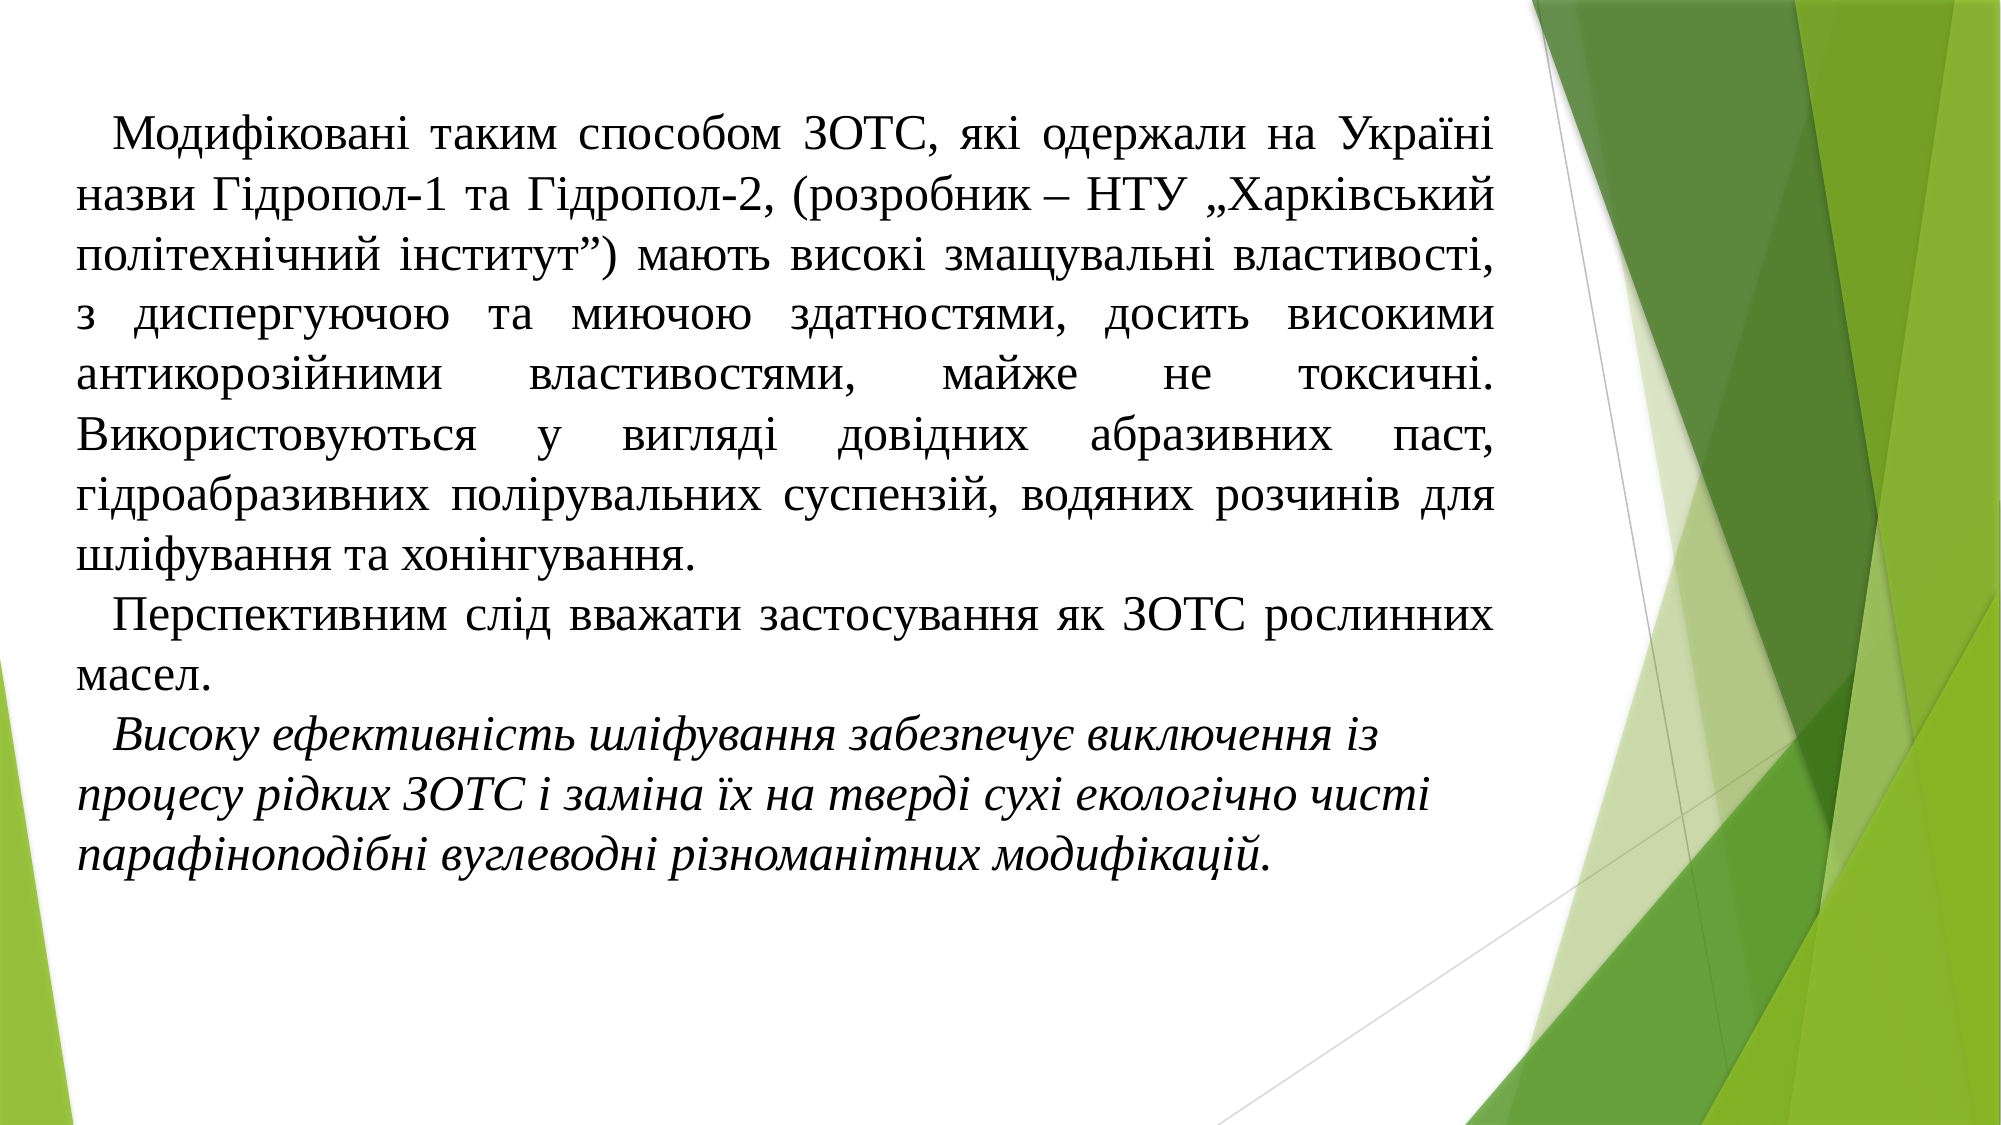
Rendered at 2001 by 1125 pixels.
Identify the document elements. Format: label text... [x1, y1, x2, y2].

text_box Модифіковані таким способом ЗОТС, які одержали на Україні назви Гідропол-1 та Гідропол-2, (розробник – НТУ „Харківський політехнічний інститут”) мають високі змащувальні властивості, з диспергуючою та миючою здатностями, досить високими антикорозійними властивостями, майже не токсичні. Використовуються у вигляді довідних абразивних паст, гідроабразивних полірувальних суспензій, водяних розчинів для шліфування та хонінгування. Перспективним слід вважати застосування як ЗОТС рослинних масел. Високу ефективність шліфування забезпечує виключення із процесу рідких ЗОТС і заміна їх на тверді сухі екологічно чисті парафіноподібні вуглеводні різноманітних модифікацій. [62, 92, 1511, 888]
